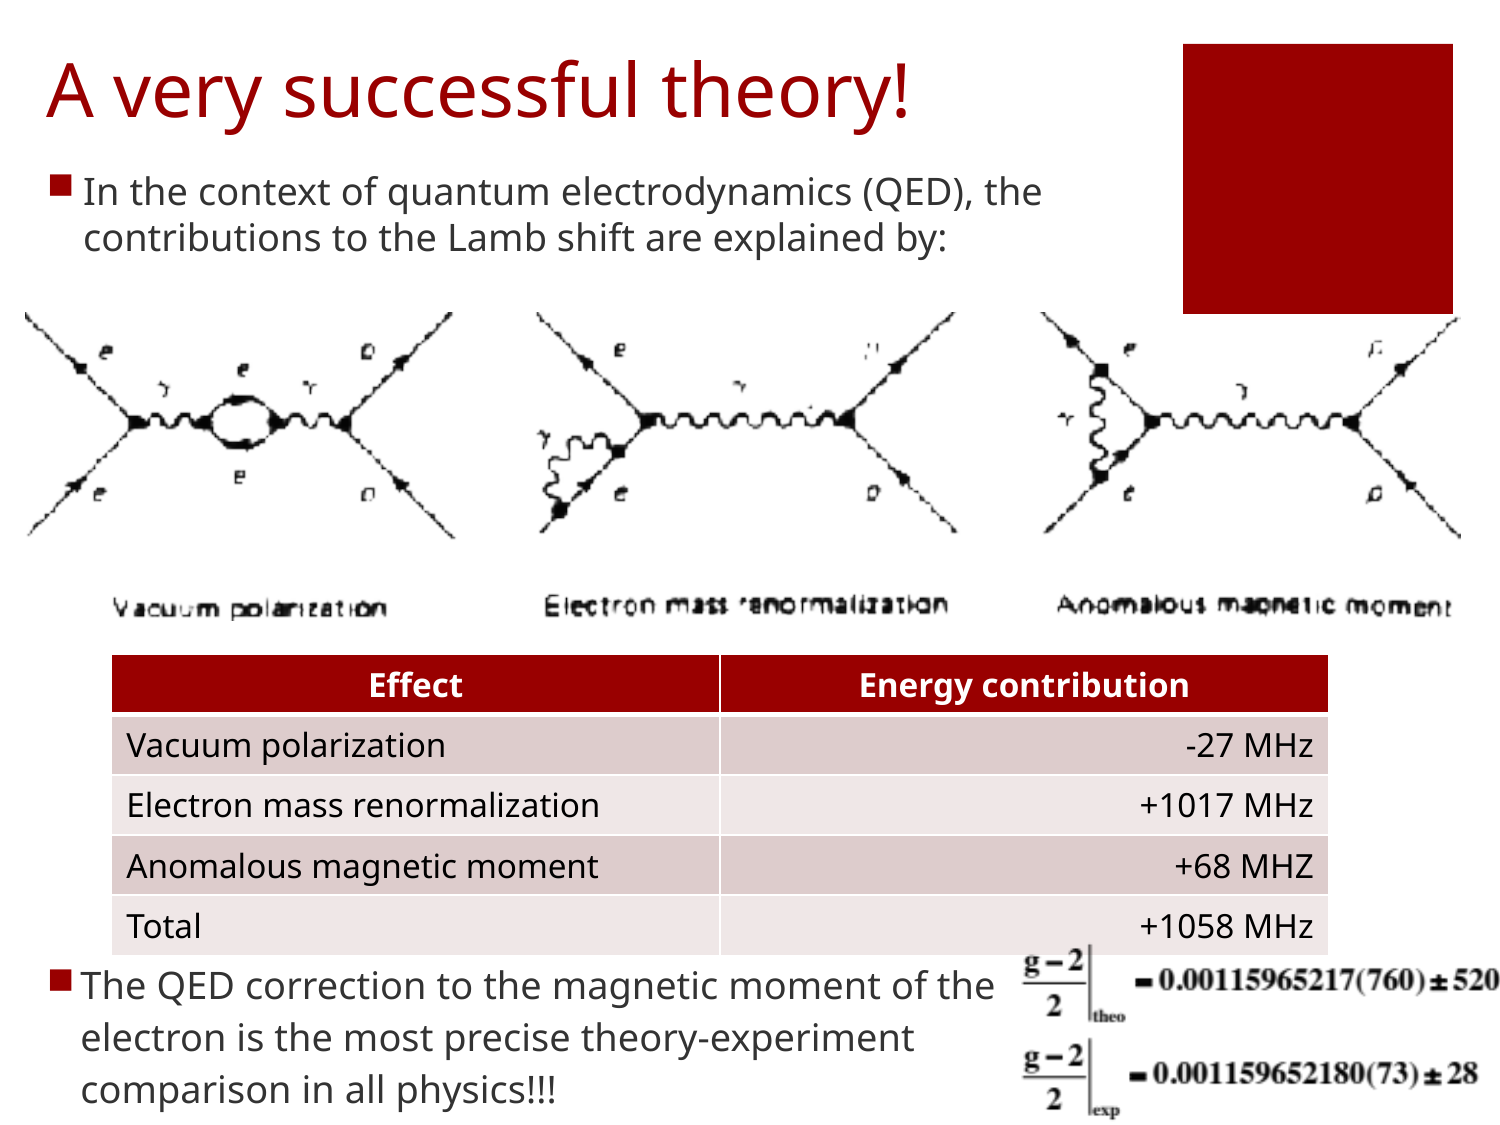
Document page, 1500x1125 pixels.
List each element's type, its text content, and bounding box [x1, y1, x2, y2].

table_header Effect [112, 655, 719, 712]
picture [24, 311, 1461, 621]
title A very successful theory! [31, 18, 1099, 140]
list In the context of quantum electrodynamics (QED), the contributions to the Lamb shift are explained by: [31, 160, 1099, 303]
table_cell -27 MHz [721, 717, 1328, 774]
table_cell Electron mass renormalization [112, 776, 719, 834]
table_cell +68 MHZ [721, 836, 1328, 894]
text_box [1017, 938, 1500, 1125]
table_cell Total [112, 896, 719, 952]
table_header Energy contribution [721, 655, 1328, 712]
table_cell Anomalous magnetic moment [112, 836, 719, 894]
table_cell Vacuum polarization [112, 717, 719, 774]
table_cell +1058 MHz [721, 896, 1328, 952]
table_cell +1017 MHz [721, 776, 1328, 834]
text_box The QED correction to the magnetic moment of the electron is the most precise theory-experiment comparison in all physics!!! [31, 952, 1017, 1123]
